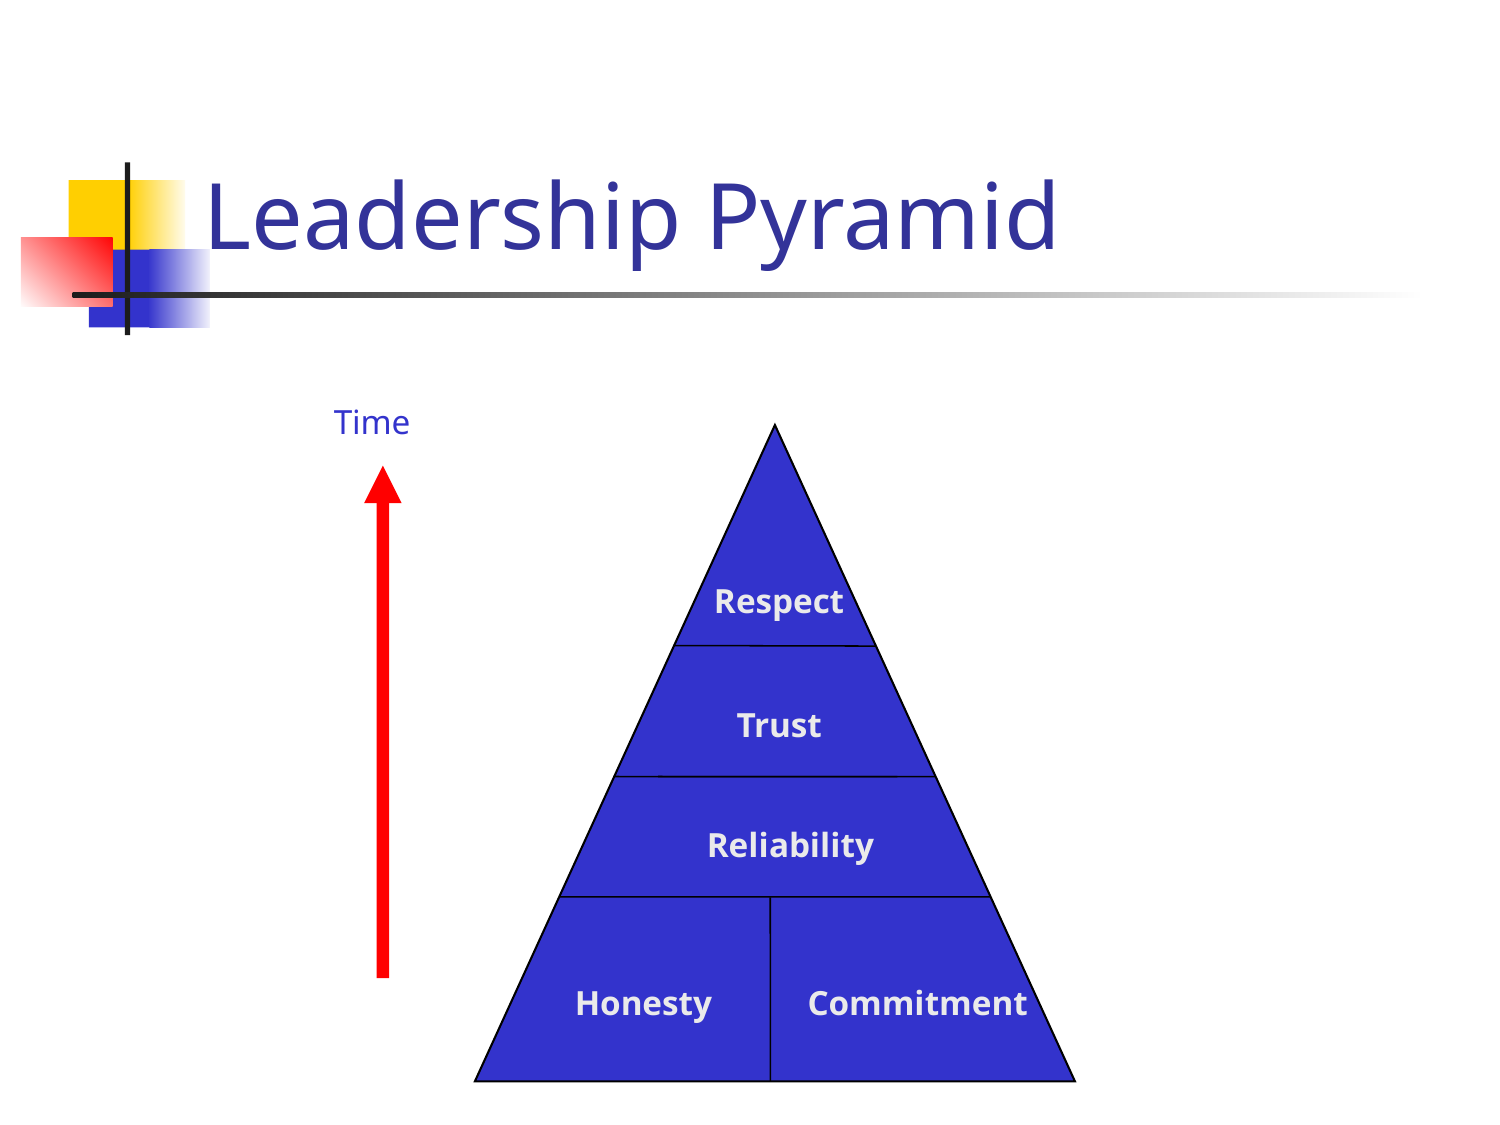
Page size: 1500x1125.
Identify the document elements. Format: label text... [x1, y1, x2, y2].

title Leadership Pyramid [188, 34, 1468, 276]
text_box Commitment [792, 974, 1043, 1030]
text_box [559, 777, 1075, 1082]
text_box [707, 425, 843, 573]
text_box [376, 465, 390, 979]
text_box Time [319, 393, 426, 449]
text_box Respect [699, 573, 860, 628]
text_box [474, 897, 770, 1082]
text_box Trust [721, 696, 837, 752]
text_box Honesty [560, 974, 728, 1030]
text_box [614, 591, 936, 776]
text_box Reliability [692, 816, 890, 872]
